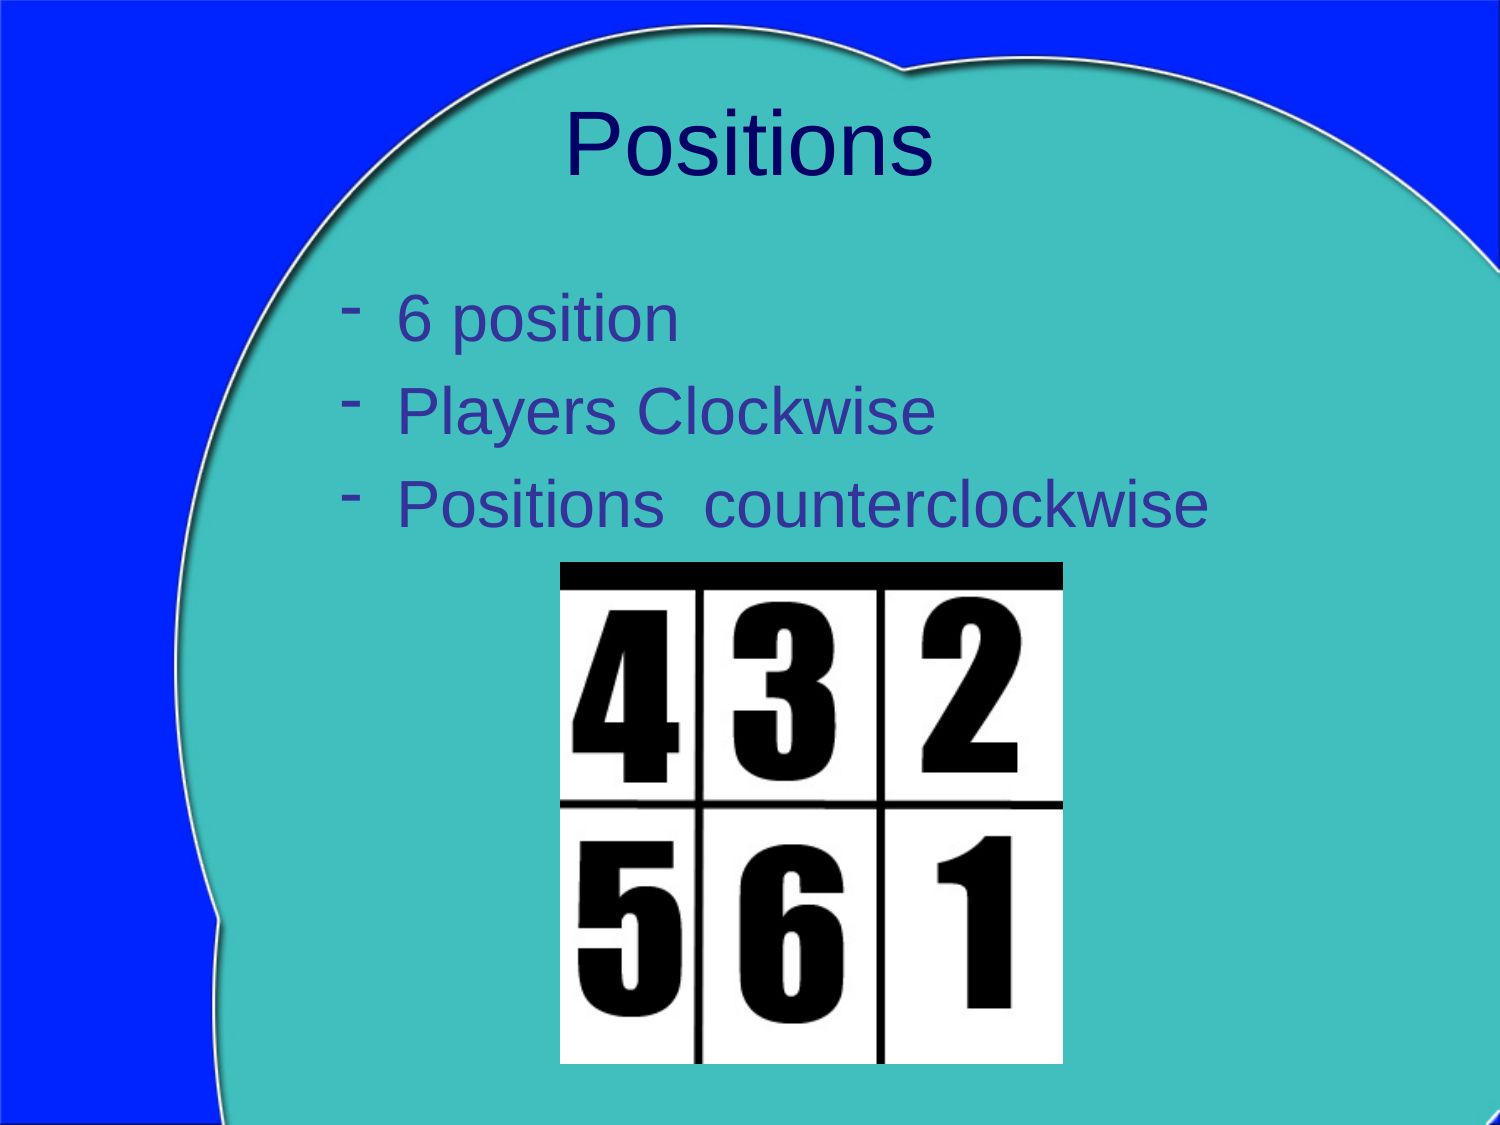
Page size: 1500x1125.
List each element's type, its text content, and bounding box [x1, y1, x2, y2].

list 6 position Players Clockwise Positions counterclockwise [324, 267, 1425, 1035]
title Positions [75, 45, 1425, 233]
picture [0, 0, 1500, 1125]
